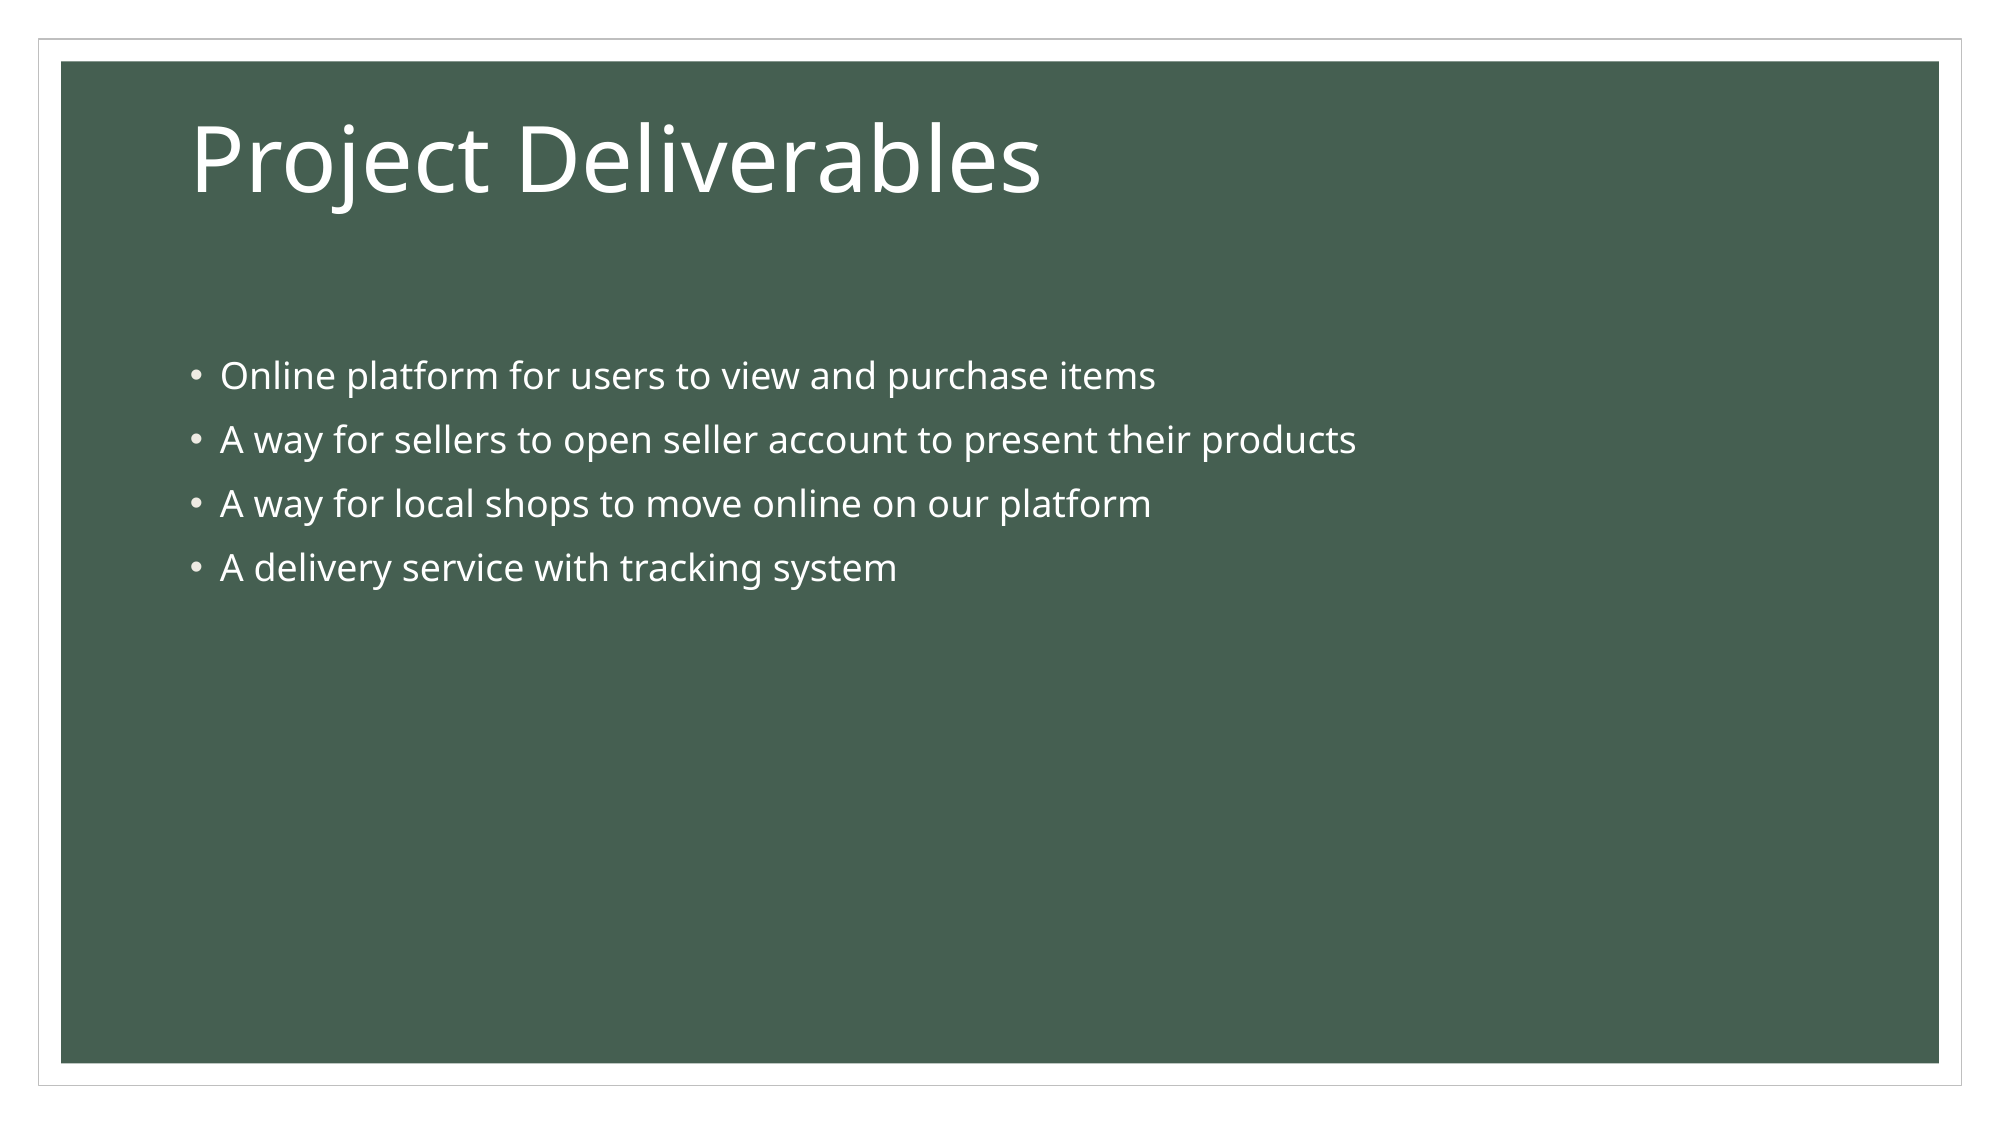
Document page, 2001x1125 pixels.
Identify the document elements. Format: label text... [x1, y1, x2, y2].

title Project Deliverables [174, 105, 1825, 331]
list Online platform for users to view and purchase items A way for sellers to open seller account to present their products A way for local shops to move online on our platform A delivery service with tracking system [174, 345, 1825, 732]
